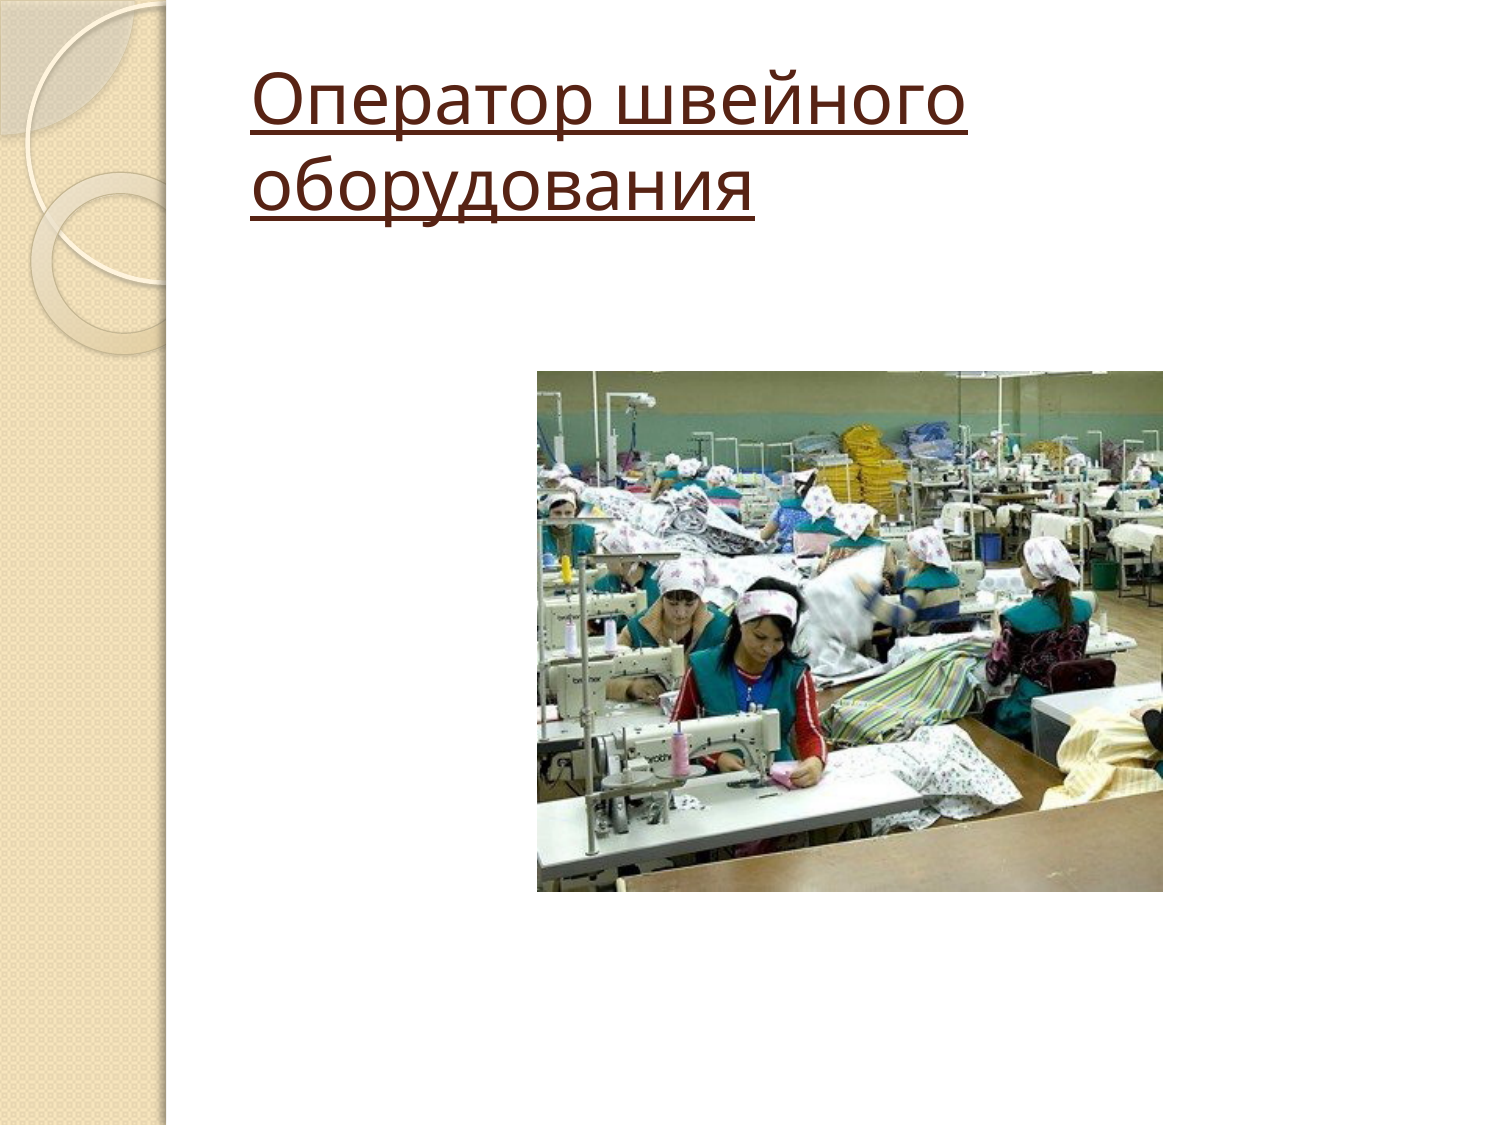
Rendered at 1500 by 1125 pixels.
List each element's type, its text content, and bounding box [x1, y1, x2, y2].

title Оператор швейного оборудования [235, 45, 1466, 233]
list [537, 370, 1164, 892]
